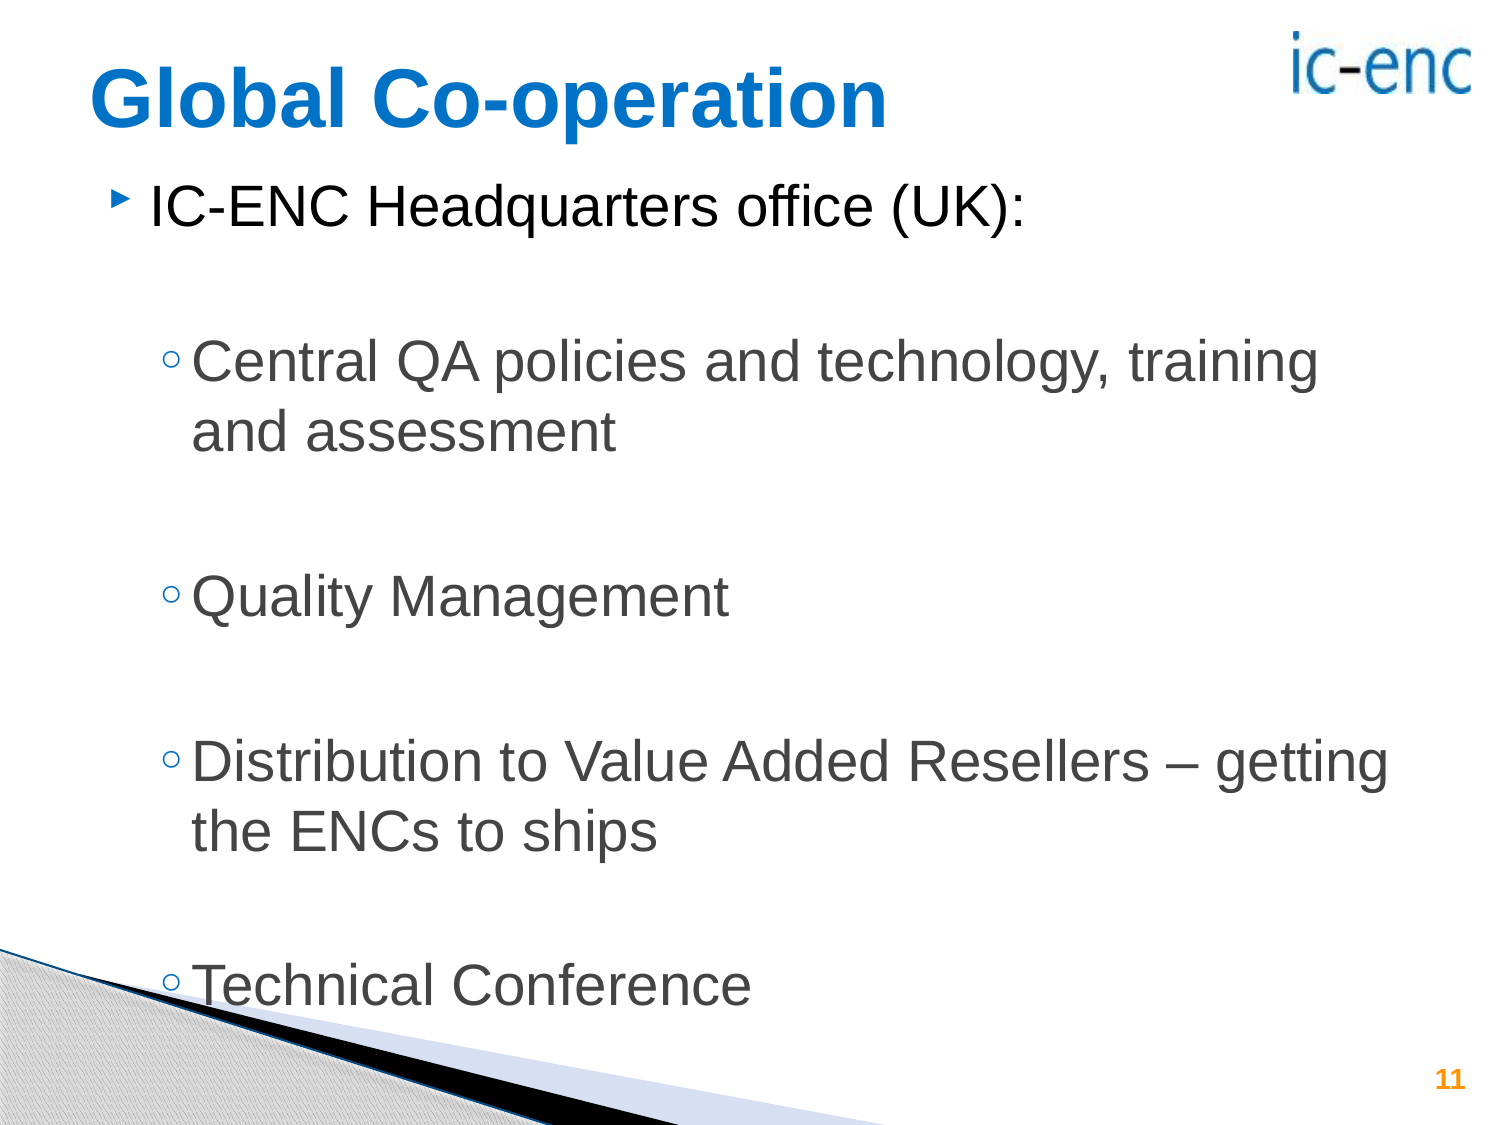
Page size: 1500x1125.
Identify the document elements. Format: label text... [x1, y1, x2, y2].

slide_number 11 [1406, 1042, 1481, 1103]
picture [1425, 31, 1471, 94]
title Global Co-operation [75, 0, 1425, 188]
list IC-ENC Headquarters office (UK): Central QA policies and technology, training and assessment Quality Management Distribution to Value Added Resellers – getting the ENCs to ships Technical Conference [75, 188, 1425, 904]
